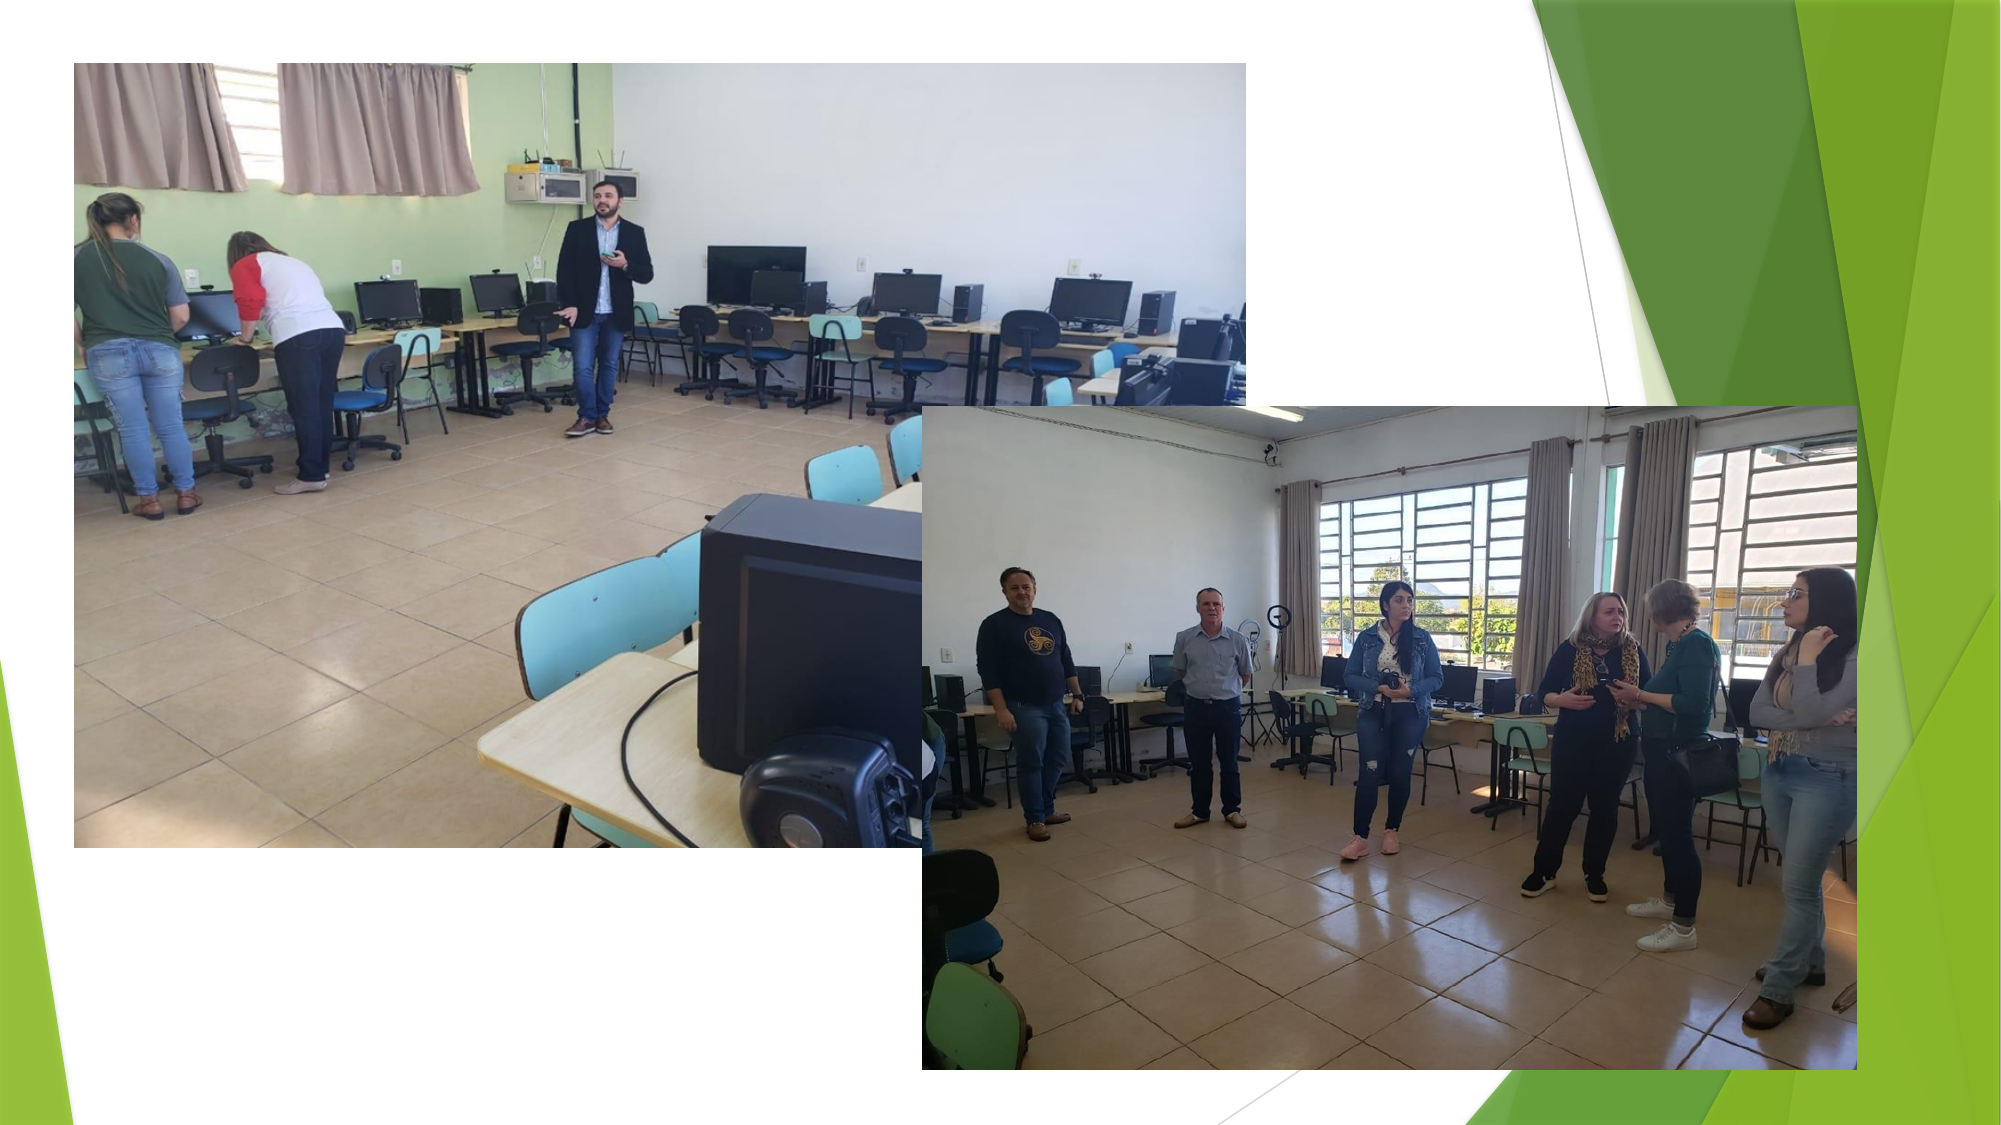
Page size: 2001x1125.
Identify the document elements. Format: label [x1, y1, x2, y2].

list [921, 405, 1857, 1071]
list [74, 62, 1247, 848]
